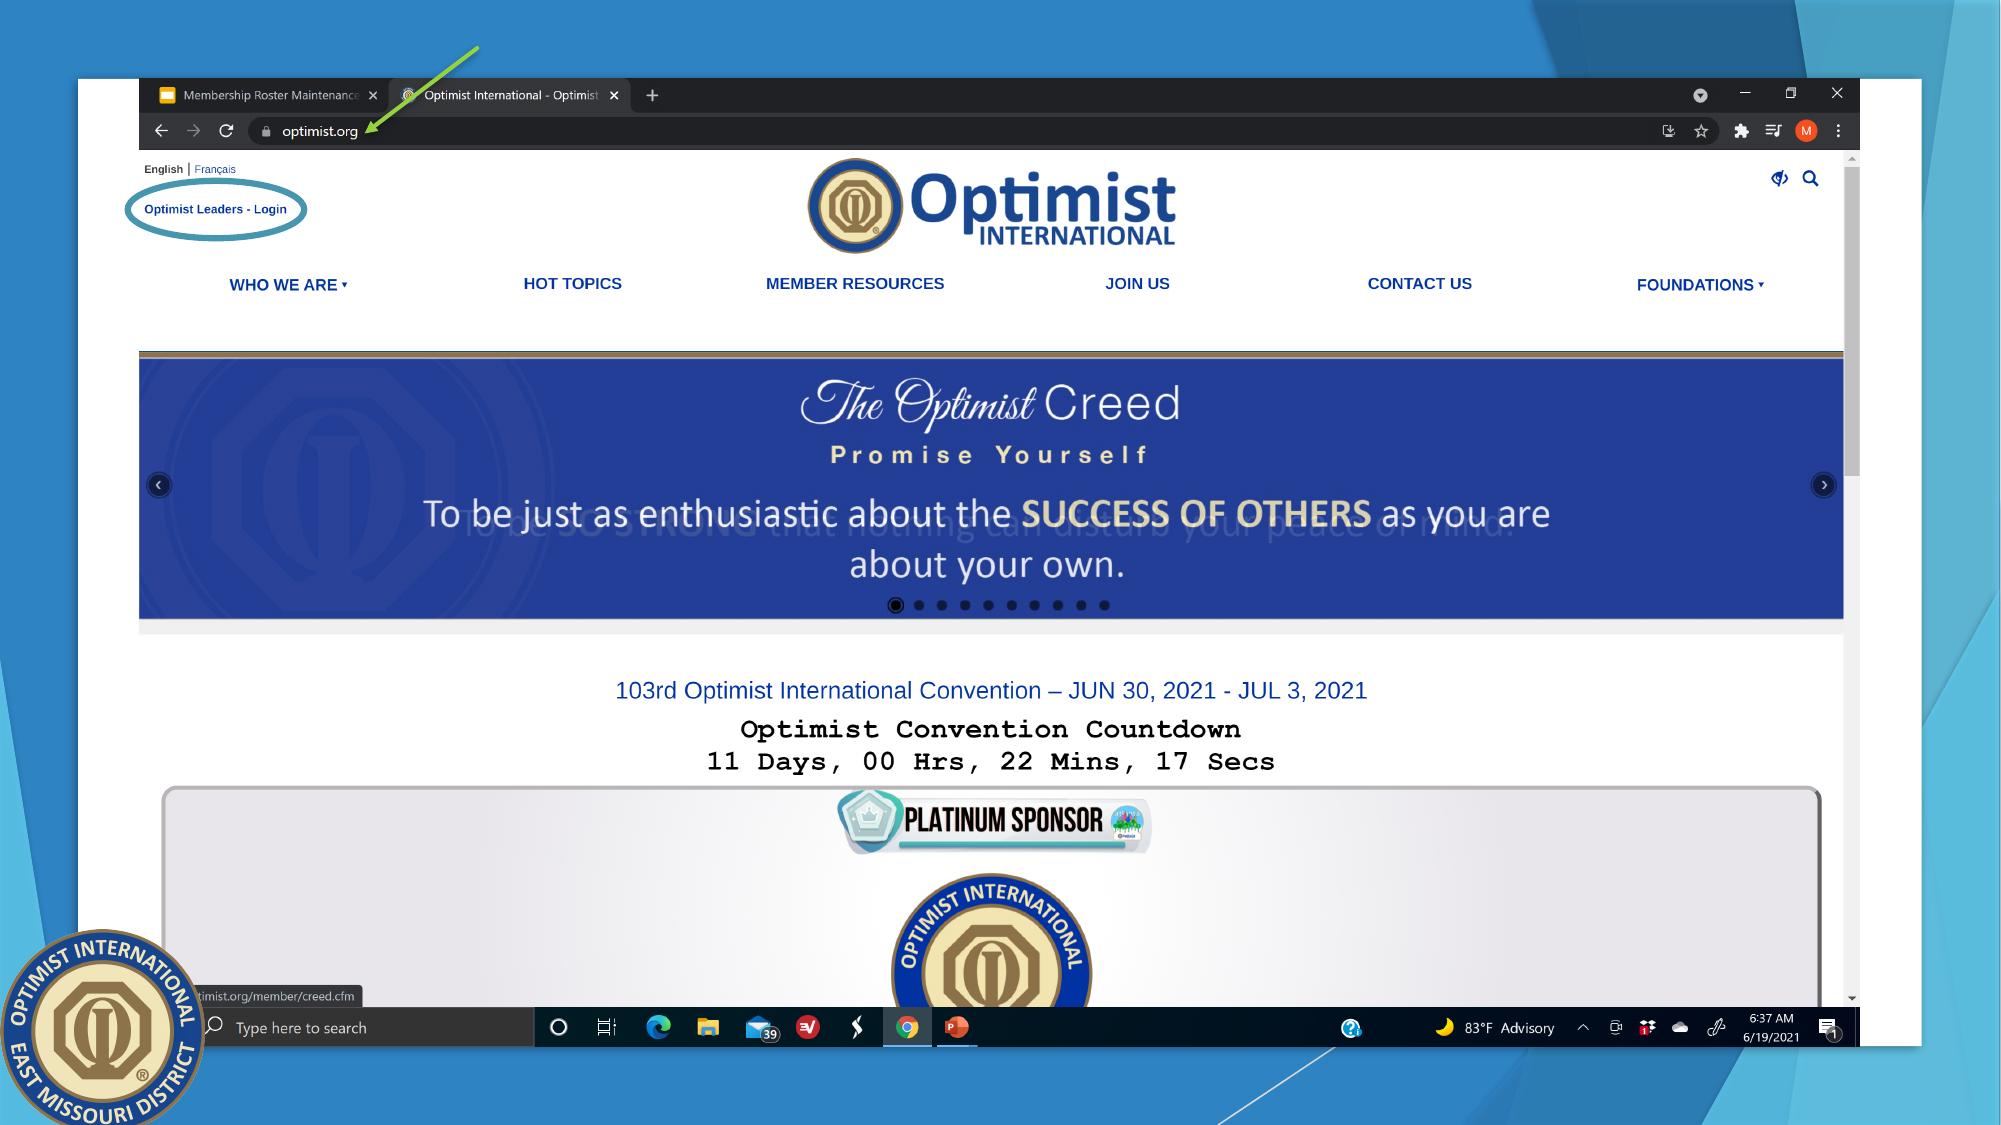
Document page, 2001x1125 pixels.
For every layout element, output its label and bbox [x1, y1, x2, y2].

list [139, 78, 1861, 1047]
text_box [364, 47, 478, 134]
picture [0, 928, 205, 1125]
text_box [0, 0, 2000, 1125]
